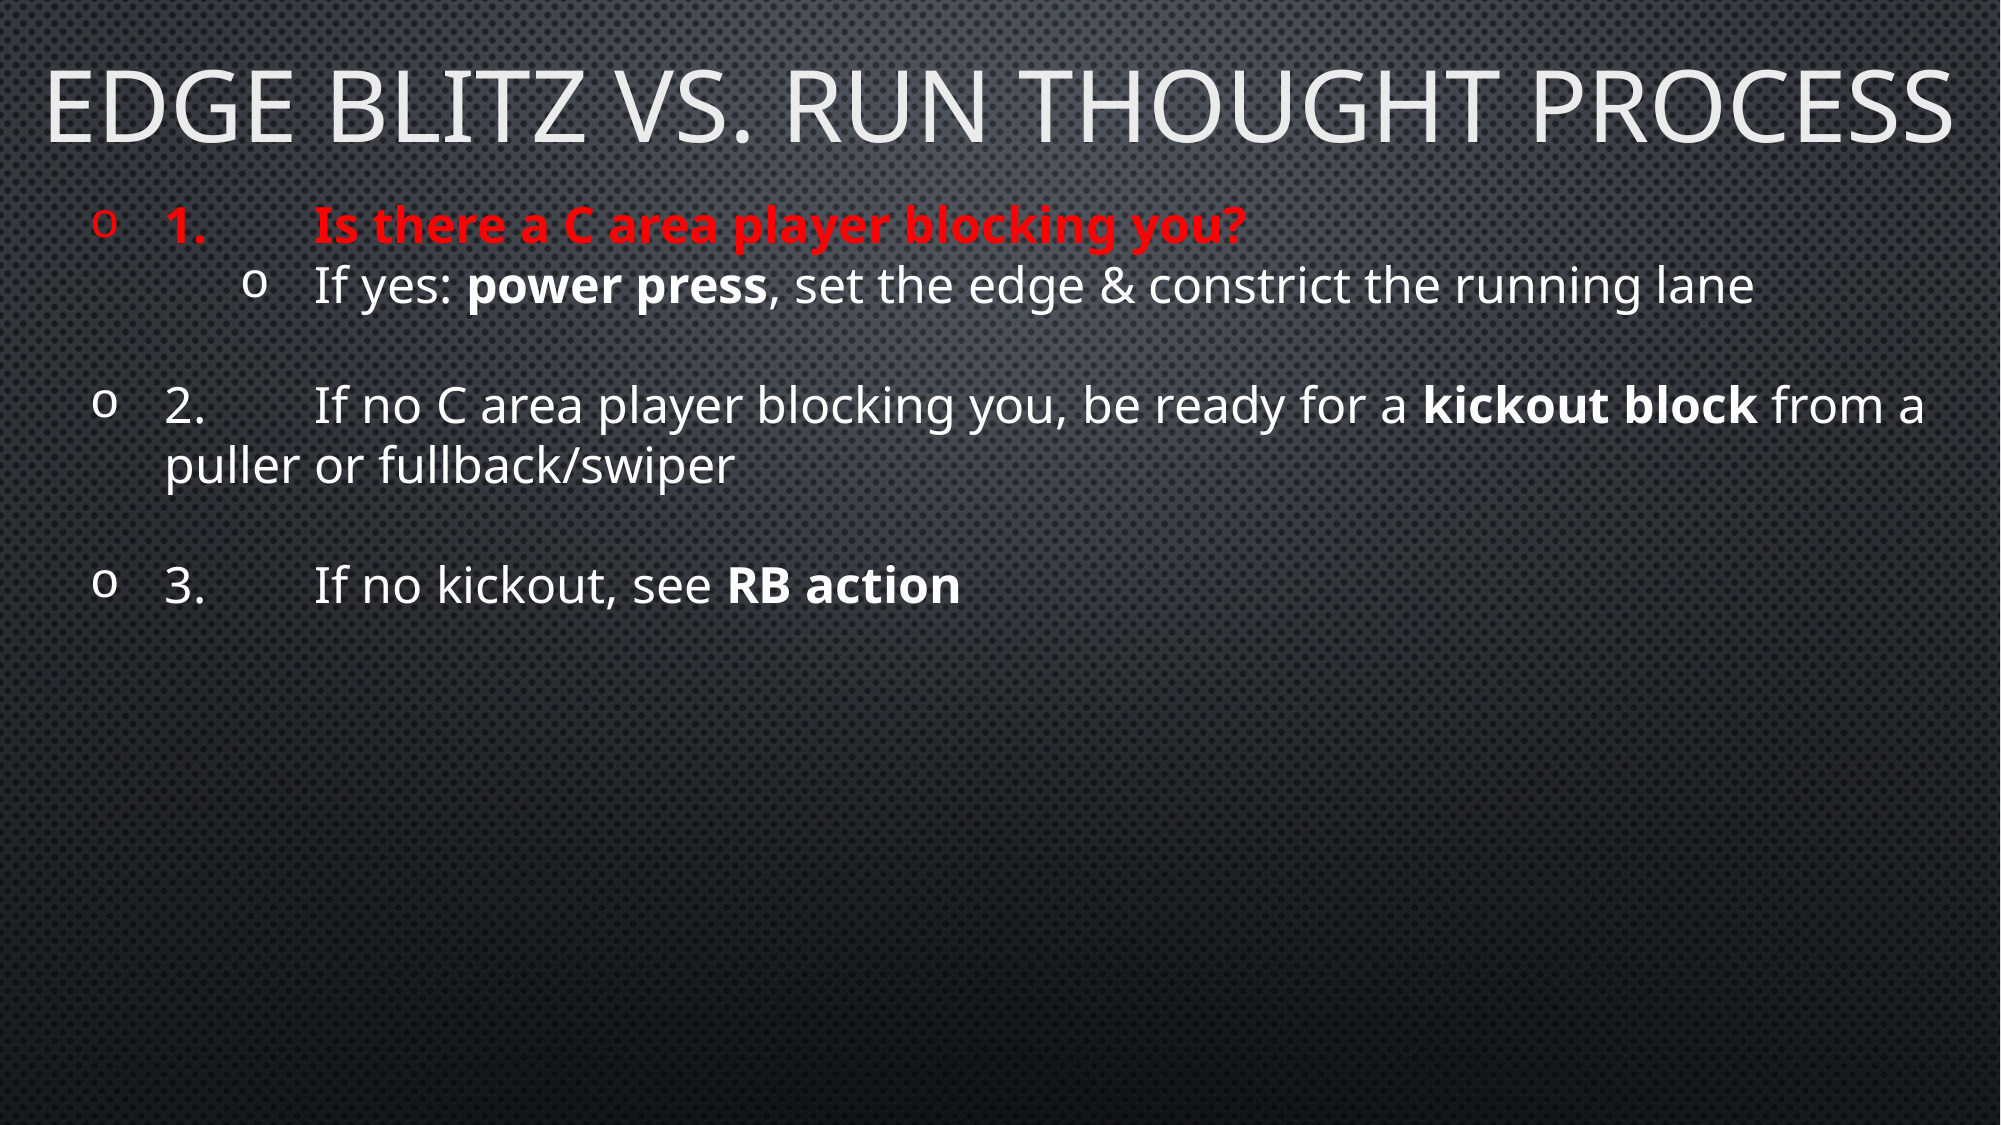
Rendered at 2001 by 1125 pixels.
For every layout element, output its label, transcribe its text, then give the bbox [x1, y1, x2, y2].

text_box 1. Is there a C area player blocking you? If yes: power press, set the edge & constrict the running lane 2. If no C area player blocking you, be ready for a kickout block from a puller or fullback/swiper 3. If no kickout, see RB action [74, 186, 1963, 622]
title Edge blitz vs. Run Thought Process [0, 29, 2000, 175]
